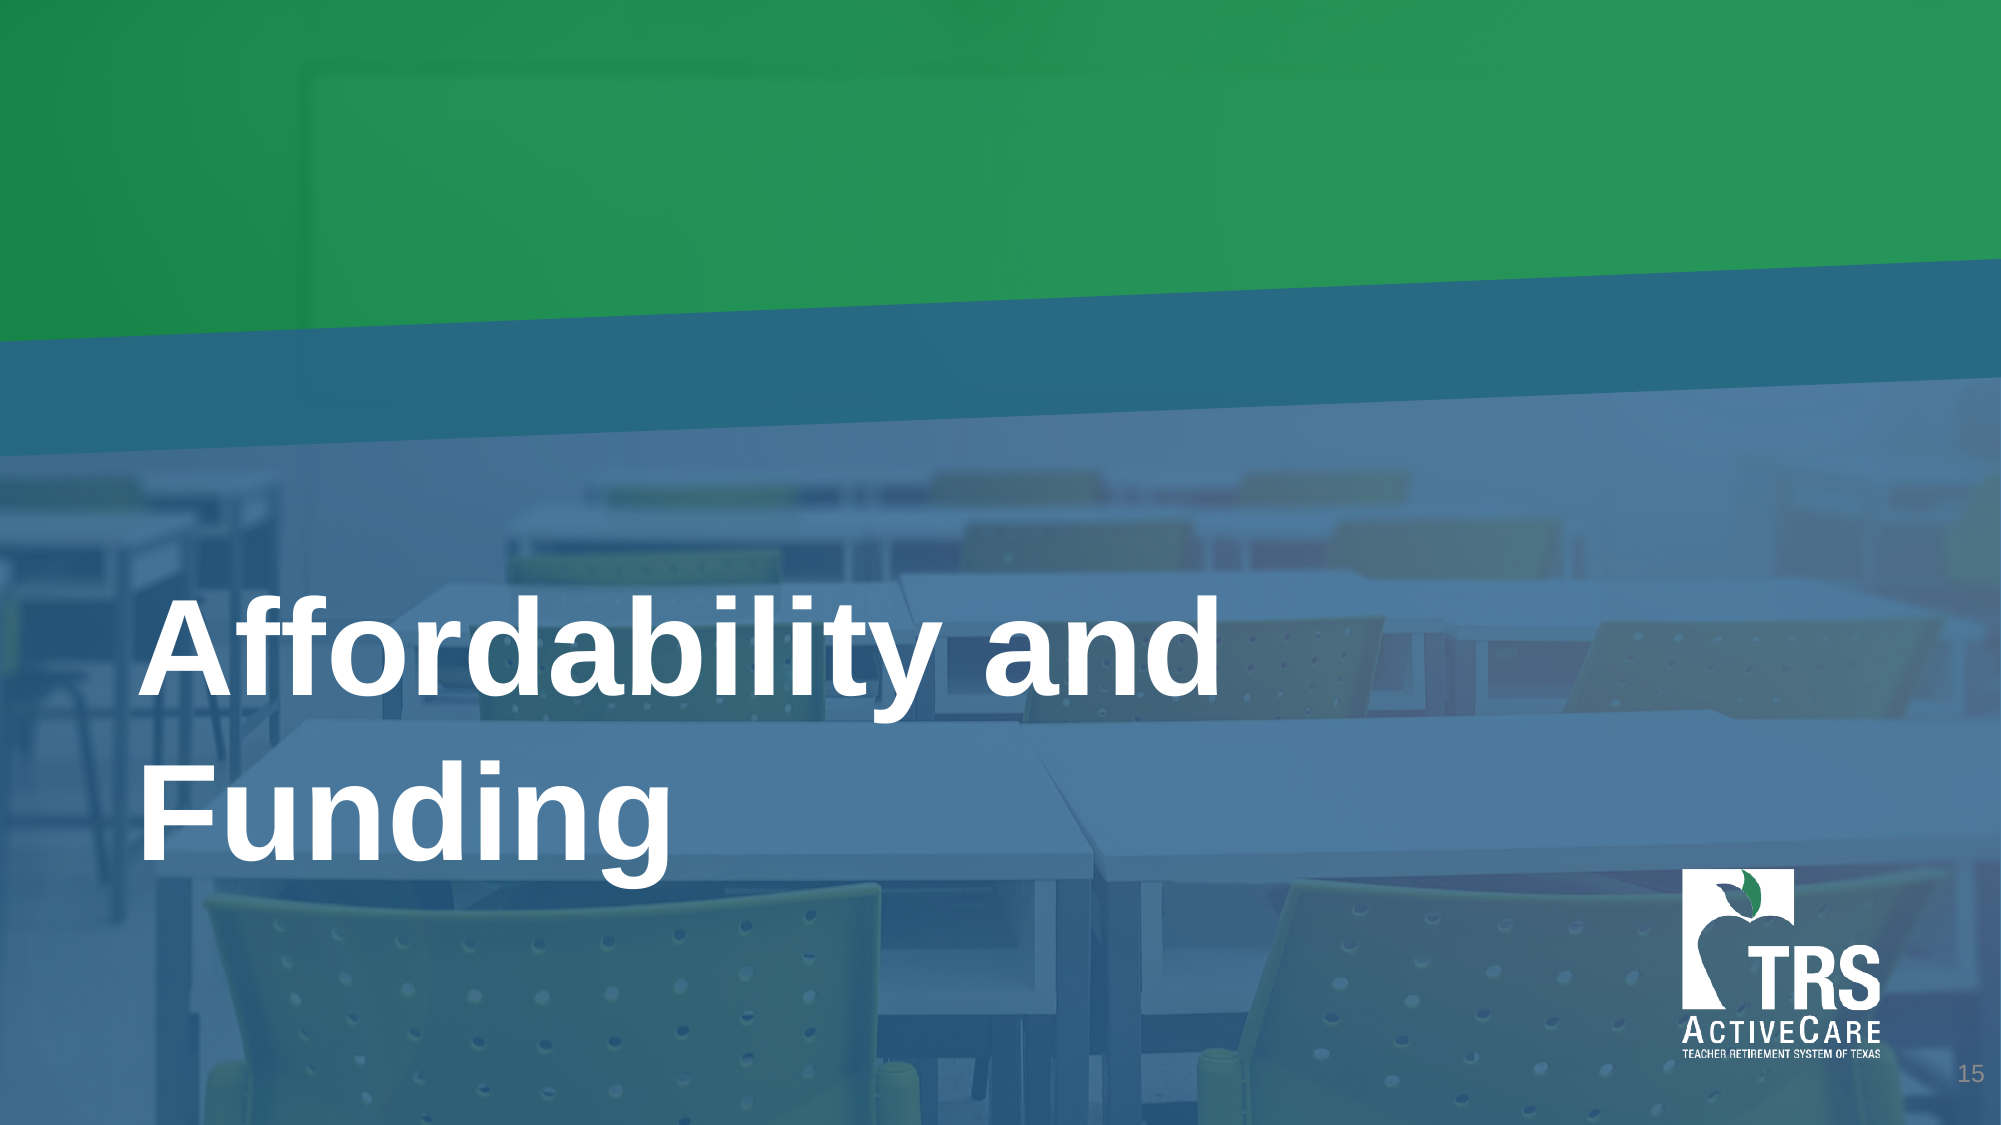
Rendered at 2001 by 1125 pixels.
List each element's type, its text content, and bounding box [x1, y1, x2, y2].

title Affordability and Funding [120, 467, 1505, 978]
slide_number 15 [1550, 1042, 2000, 1103]
